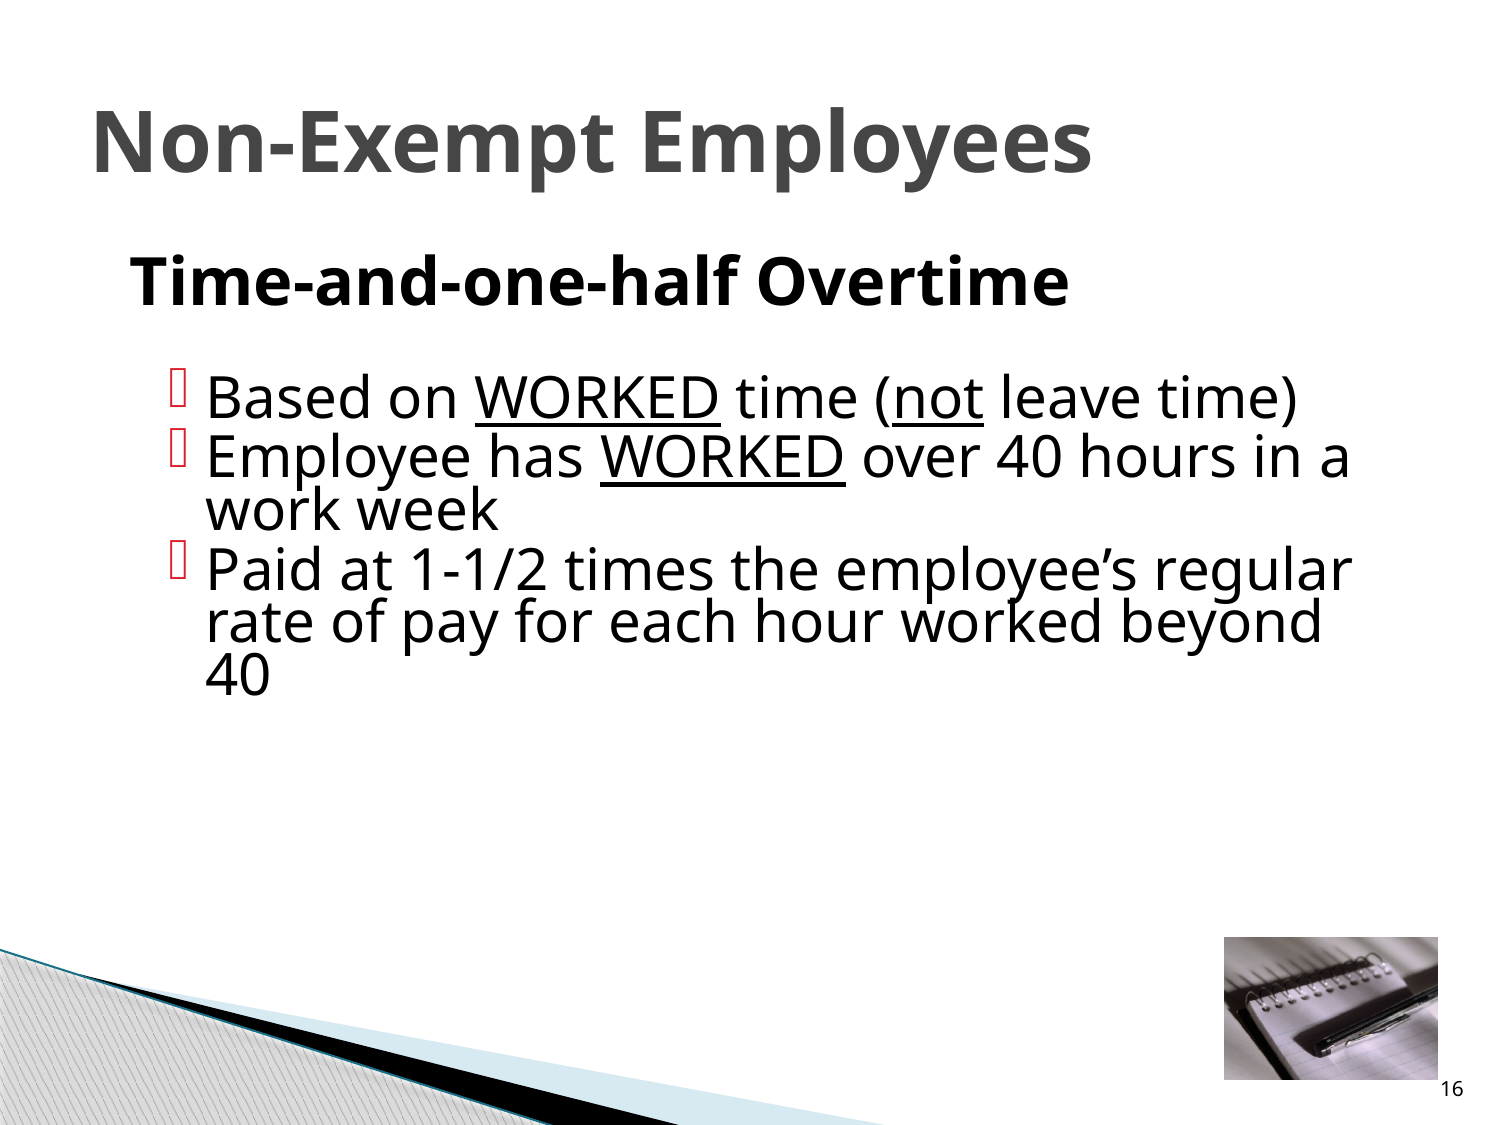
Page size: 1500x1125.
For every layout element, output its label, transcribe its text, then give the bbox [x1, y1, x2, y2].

list Time-and-one-half Overtime Based on WORKED time (not leave time) Employee has WORKED over 40 hours in a work week Paid at 1-1/2 times the employee’s regular rate of pay for each hour worked beyond 40 [50, 249, 1375, 888]
title Non-Exempt Employees [75, 45, 1425, 233]
picture [1224, 937, 1438, 1080]
slide_number 16 [1418, 1051, 1479, 1112]
